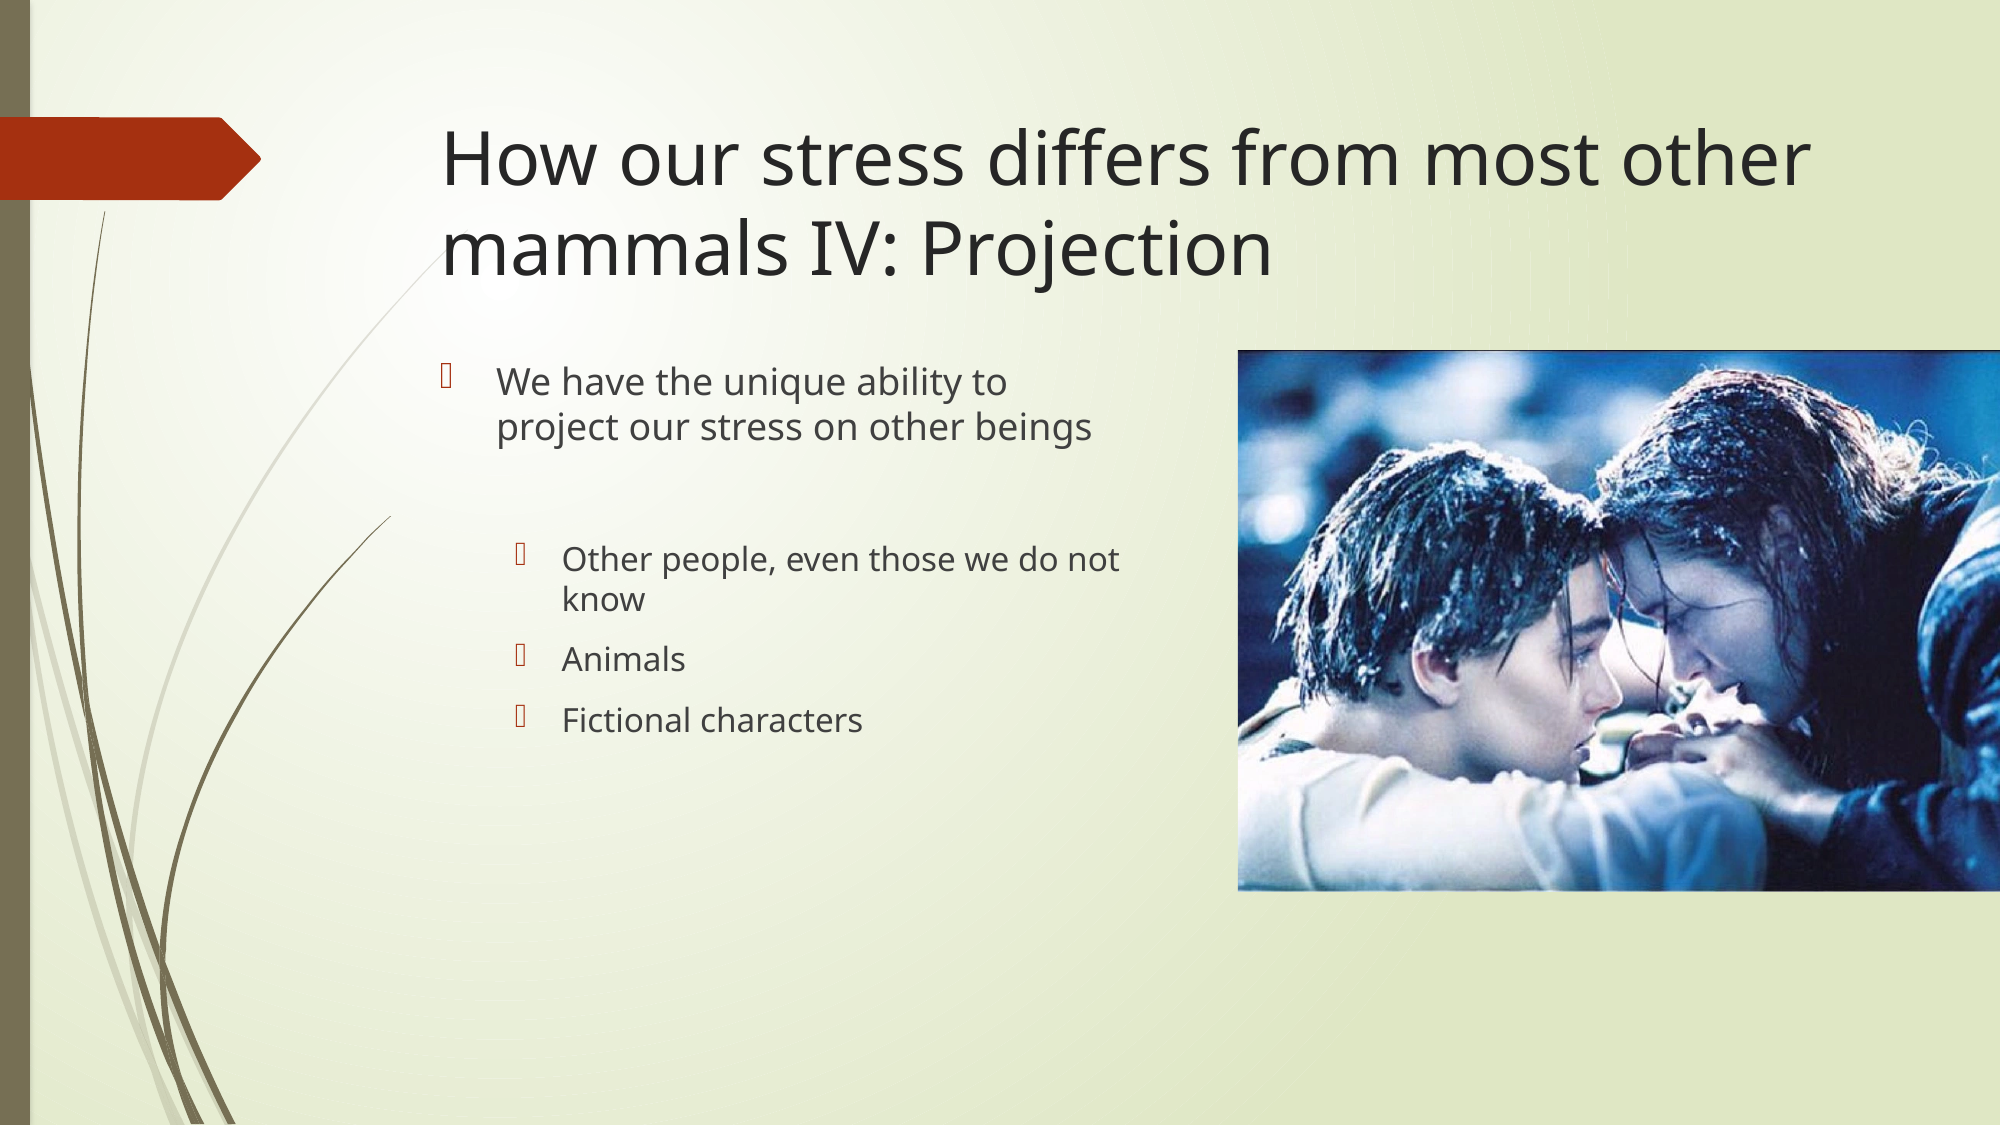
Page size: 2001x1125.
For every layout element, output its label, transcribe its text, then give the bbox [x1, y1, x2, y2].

list We have the unique ability to project our stress on other beings Other people, even those we do not know Animals Fictional characters [424, 350, 1150, 970]
title How our stress differs from most other mammals IV: Projection [425, 102, 1888, 313]
picture [1237, 349, 2000, 892]
